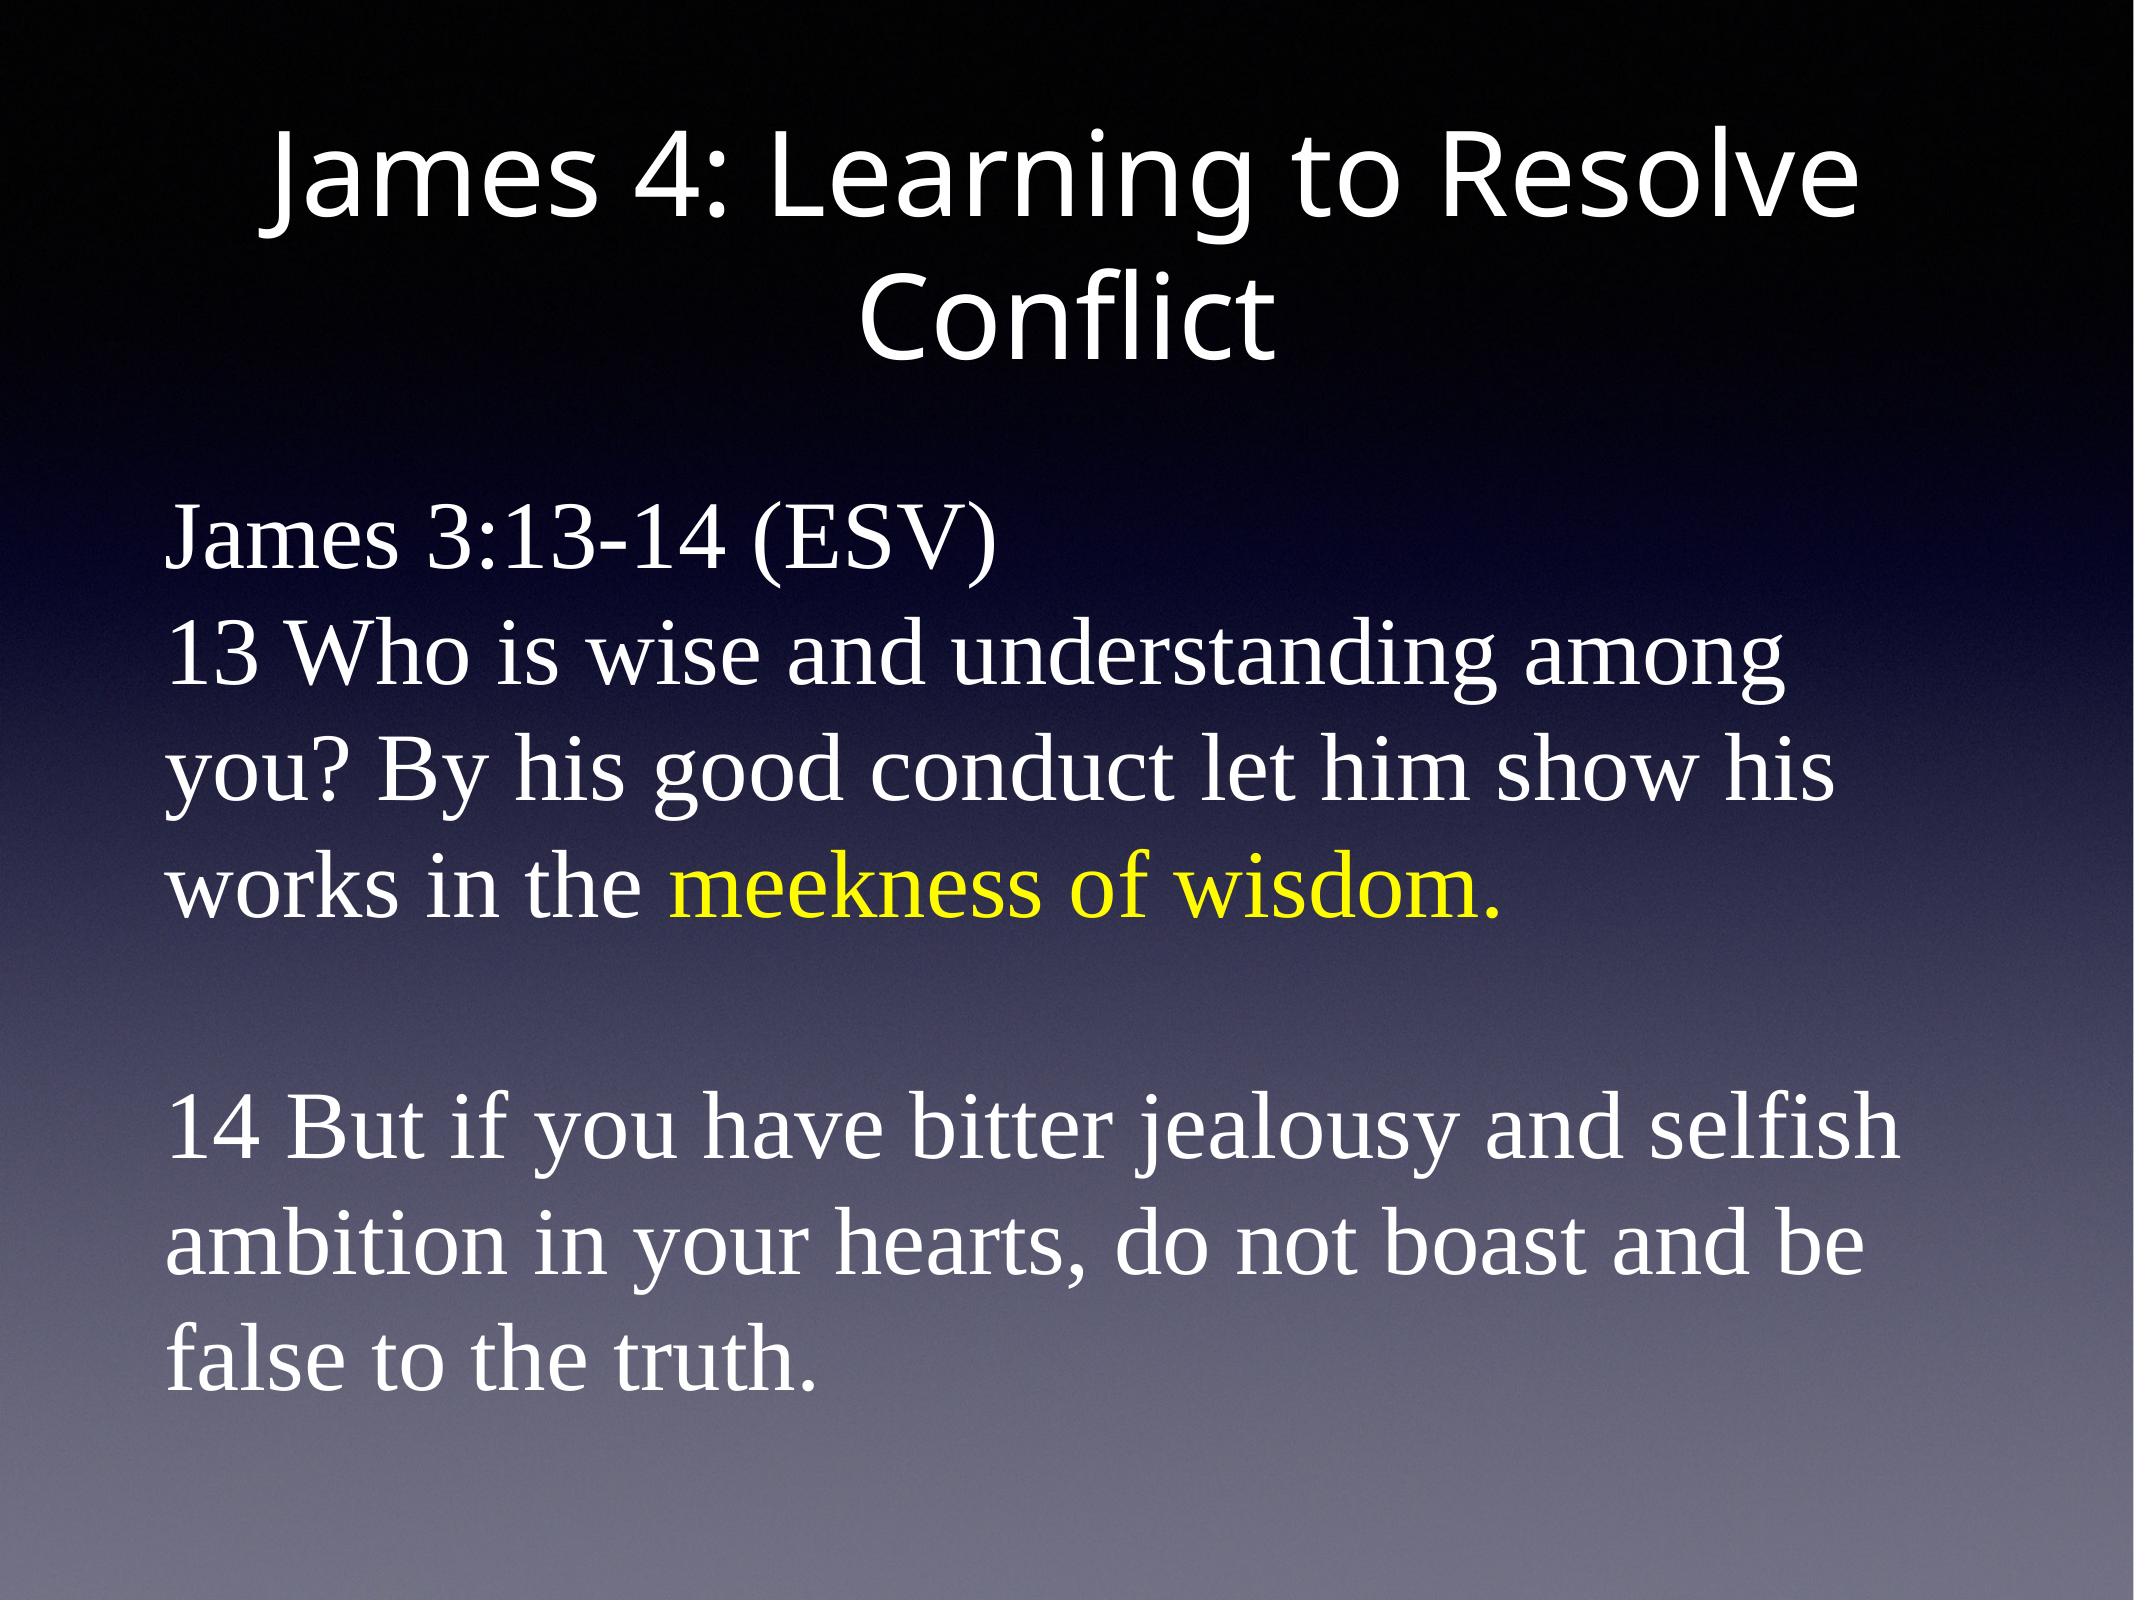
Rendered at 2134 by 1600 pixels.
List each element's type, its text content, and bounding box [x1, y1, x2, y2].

list James 3:13-14 (ESV) 13 Who is wise and understanding among you? By his good conduct let him show his works in the meekness of wisdom. 14 But if you have bitter jealousy and selfish ambition in your hearts, do not boast and be false to the truth. [155, 424, 1978, 1457]
title James 4: Learning to Resolve Conflict [155, 66, 1978, 416]
picture [0, 0, 2134, 1600]
